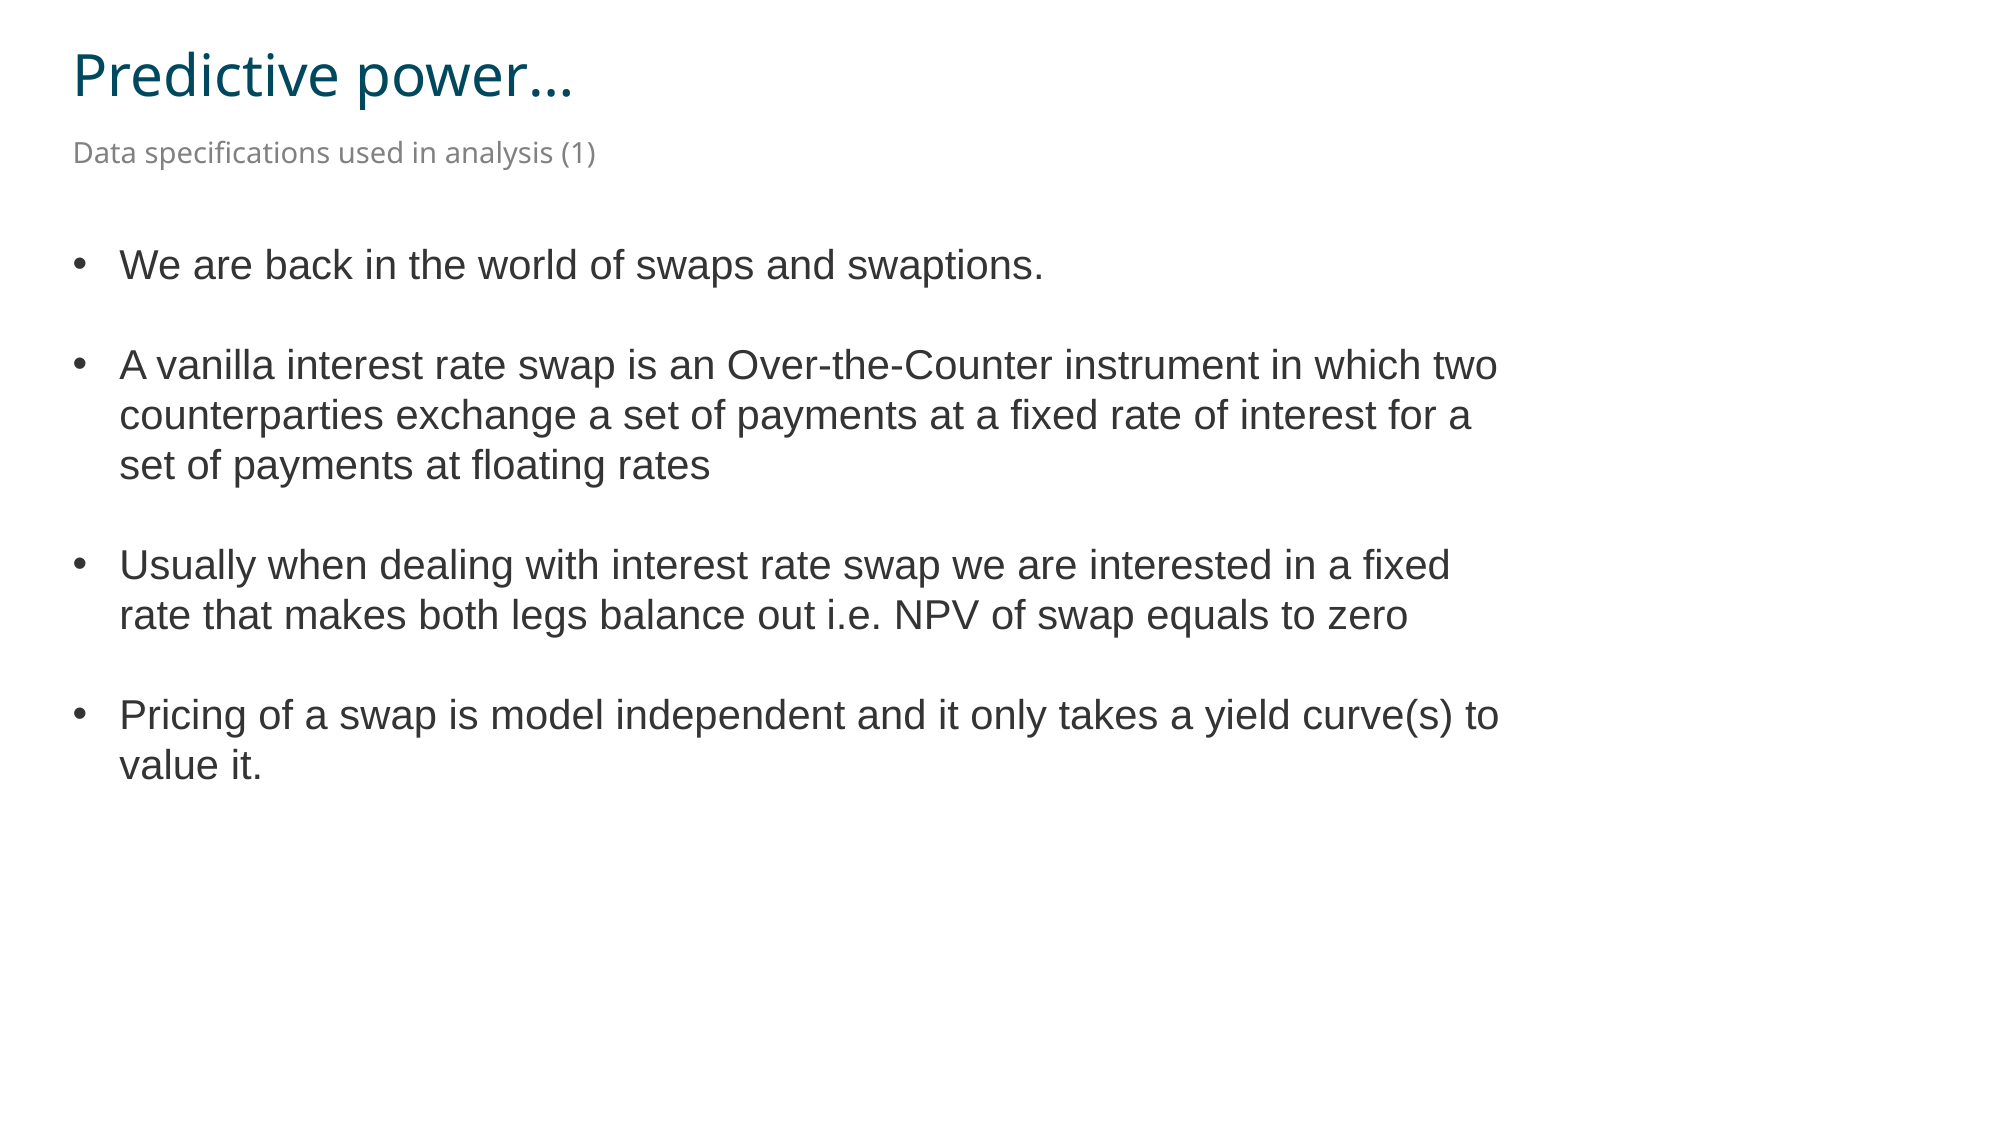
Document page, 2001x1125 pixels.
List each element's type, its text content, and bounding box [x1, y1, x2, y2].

text_box We are back in the world of swaps and swaptions. A vanilla interest rate swap is an Over-the-Counter instrument in which two counterparties exchange a set of payments at a fixed rate of interest for a set of payments at floating rates Usually when dealing with interest rate swap we are interested in a fixed rate that makes both legs balance out i.e. NPV of swap equals to zero Pricing of a swap is model independent and it only takes a yield curve(s) to value it. [57, 230, 1525, 946]
text_box Data specifications used in analysis (1) [57, 127, 831, 192]
text_box Predictive power… [57, 10, 1110, 136]
